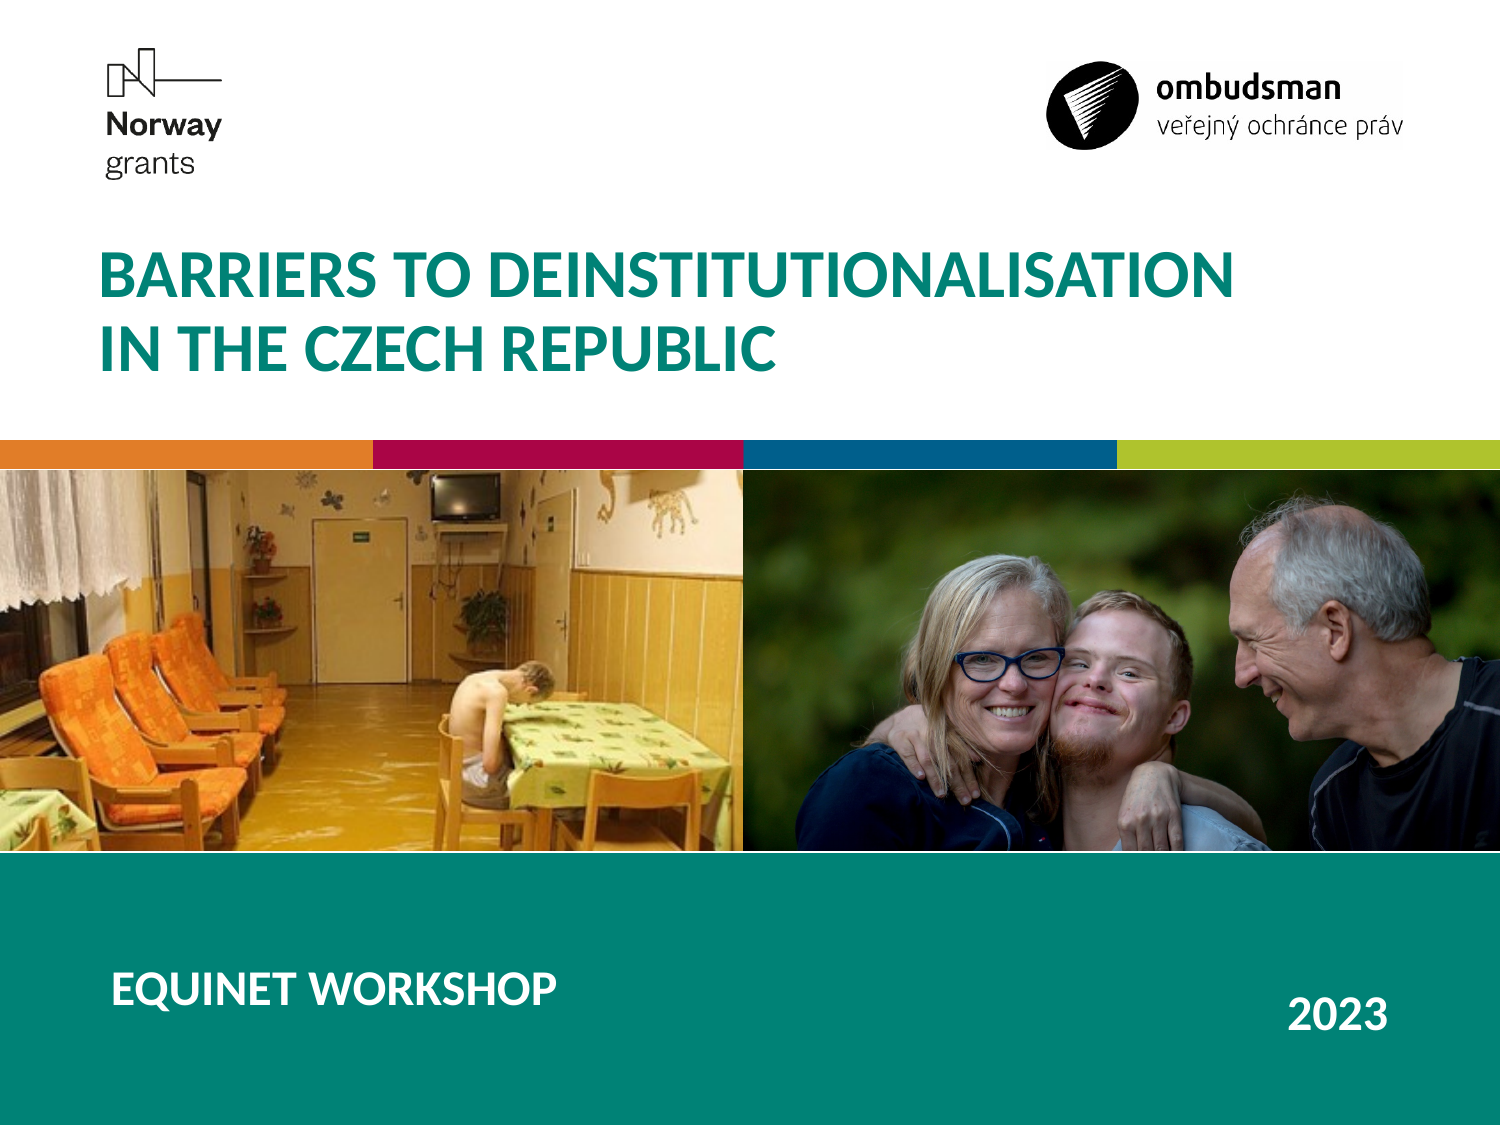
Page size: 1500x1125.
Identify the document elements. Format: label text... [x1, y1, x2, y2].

list 2023 [985, 853, 1500, 1125]
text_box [0, 0, 1500, 187]
subtitle Equinet workshop [0, 853, 985, 1125]
picture [1118, 465, 1500, 469]
picture [1046, 61, 1403, 150]
title BARRIERS to DEINSTITUTIONALISATION IN THE CZECH REPUBLIC [0, 188, 1500, 465]
picture [0, 470, 1500, 851]
picture [0, 465, 743, 469]
